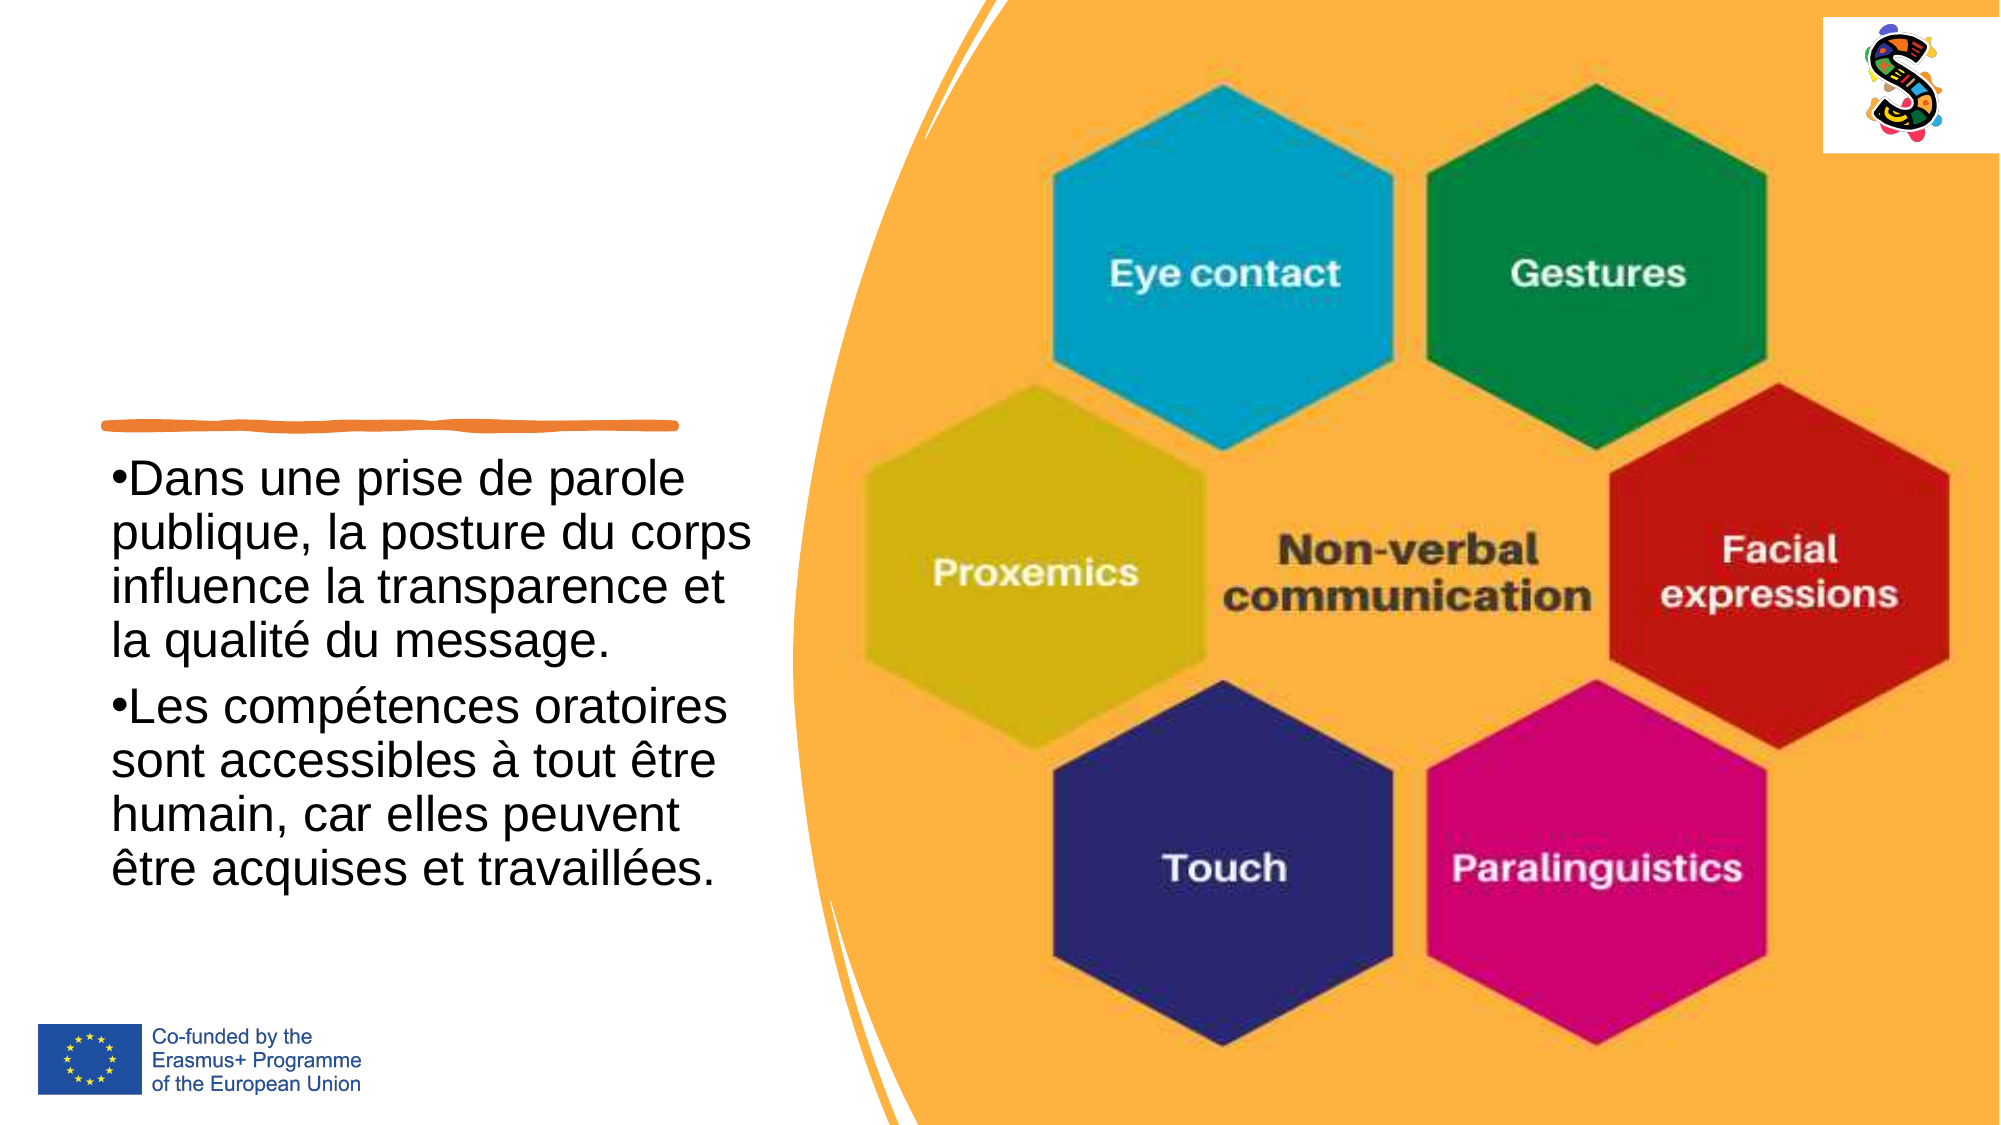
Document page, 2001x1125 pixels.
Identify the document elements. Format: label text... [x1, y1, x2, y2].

picture [792, 0, 2000, 1125]
picture [38, 1023, 361, 1095]
text_box [0, 0, 790, 1125]
text_box [104, 422, 675, 430]
text_box [0, 1016, 377, 1103]
text_box Dans une prise de parole publique, la posture du corps influence la transparence et la qualité du message. Les compétences oratoires sont accessibles à tout être humain, car elles peuvent être acquises et travaillées. [96, 444, 787, 990]
